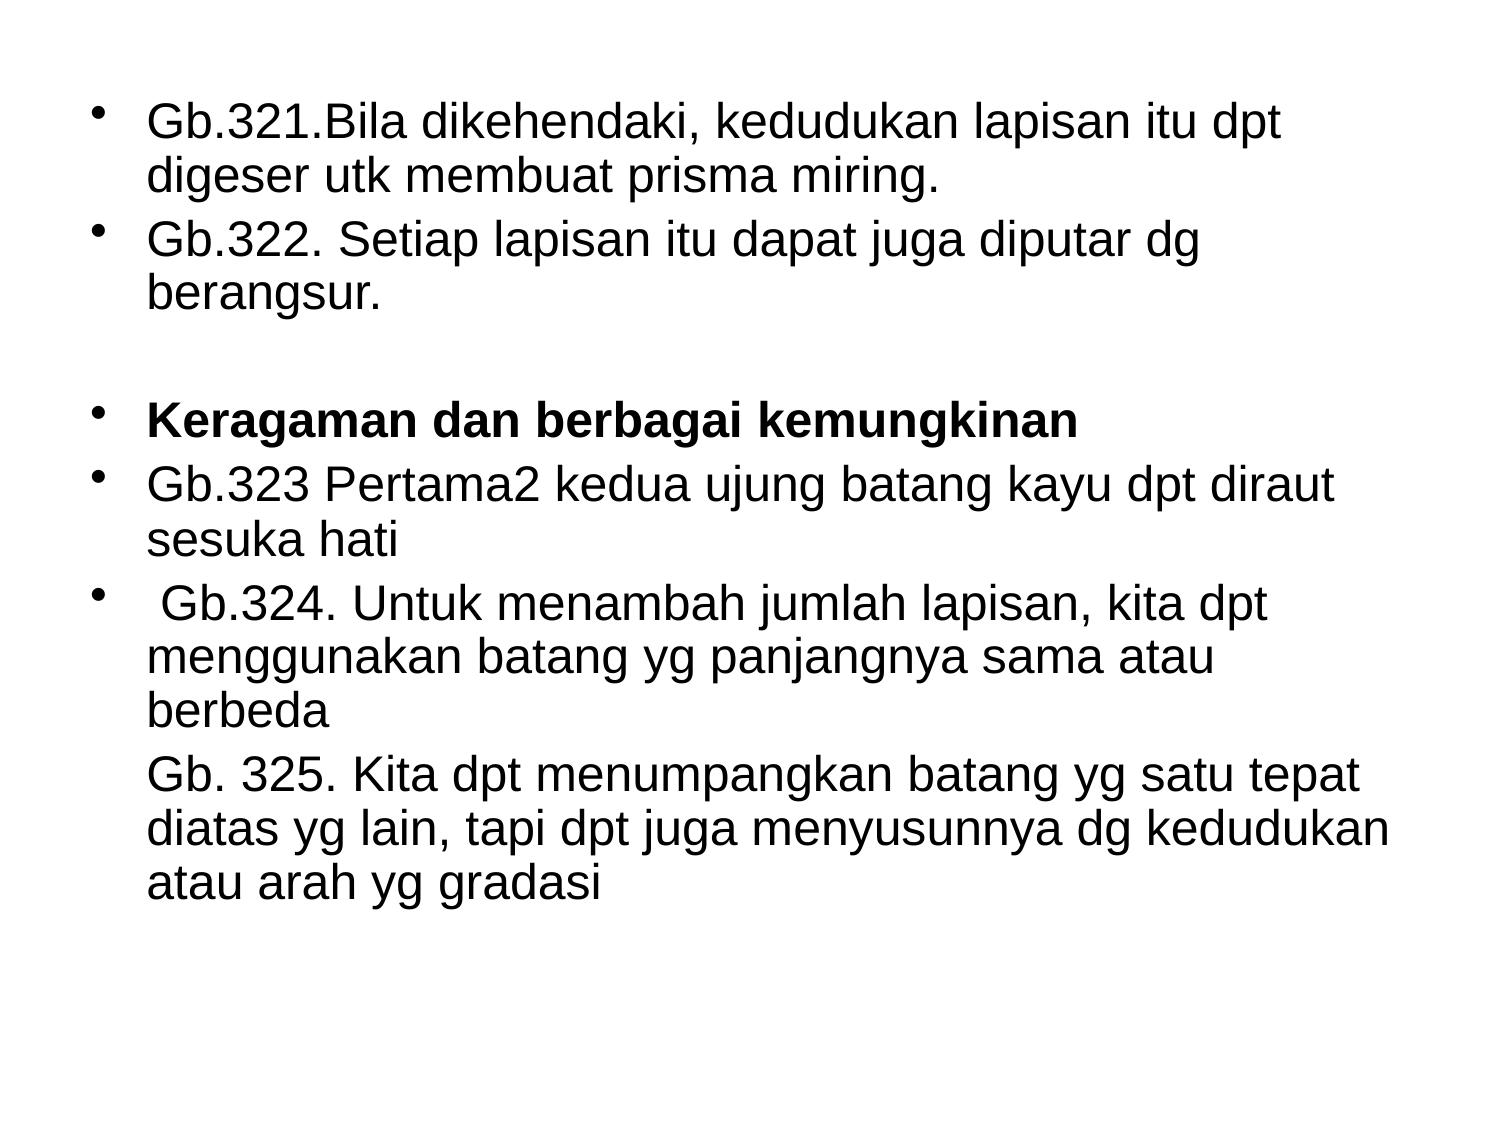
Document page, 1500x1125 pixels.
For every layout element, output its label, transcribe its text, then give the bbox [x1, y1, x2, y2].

list Gb.321.Bila dikehendaki, kedudukan lapisan itu dpt digeser utk membuat prisma miring. Gb.322. Setiap lapisan itu dapat juga diputar dg berangsur. Keragaman dan berbagai kemungkinan Gb.323 Pertama2 kedua ujung batang kayu dpt diraut sesuka hati Gb.324. Untuk menambah jumlah lapisan, kita dpt menggunakan batang yg panjangnya sama atau berbeda Gb. 325. Kita dpt menumpangkan batang yg satu tepat diatas yg lain, tapi dpt juga menyusunnya dg kedudukan atau arah yg gradasi [74, 87, 1426, 1006]
